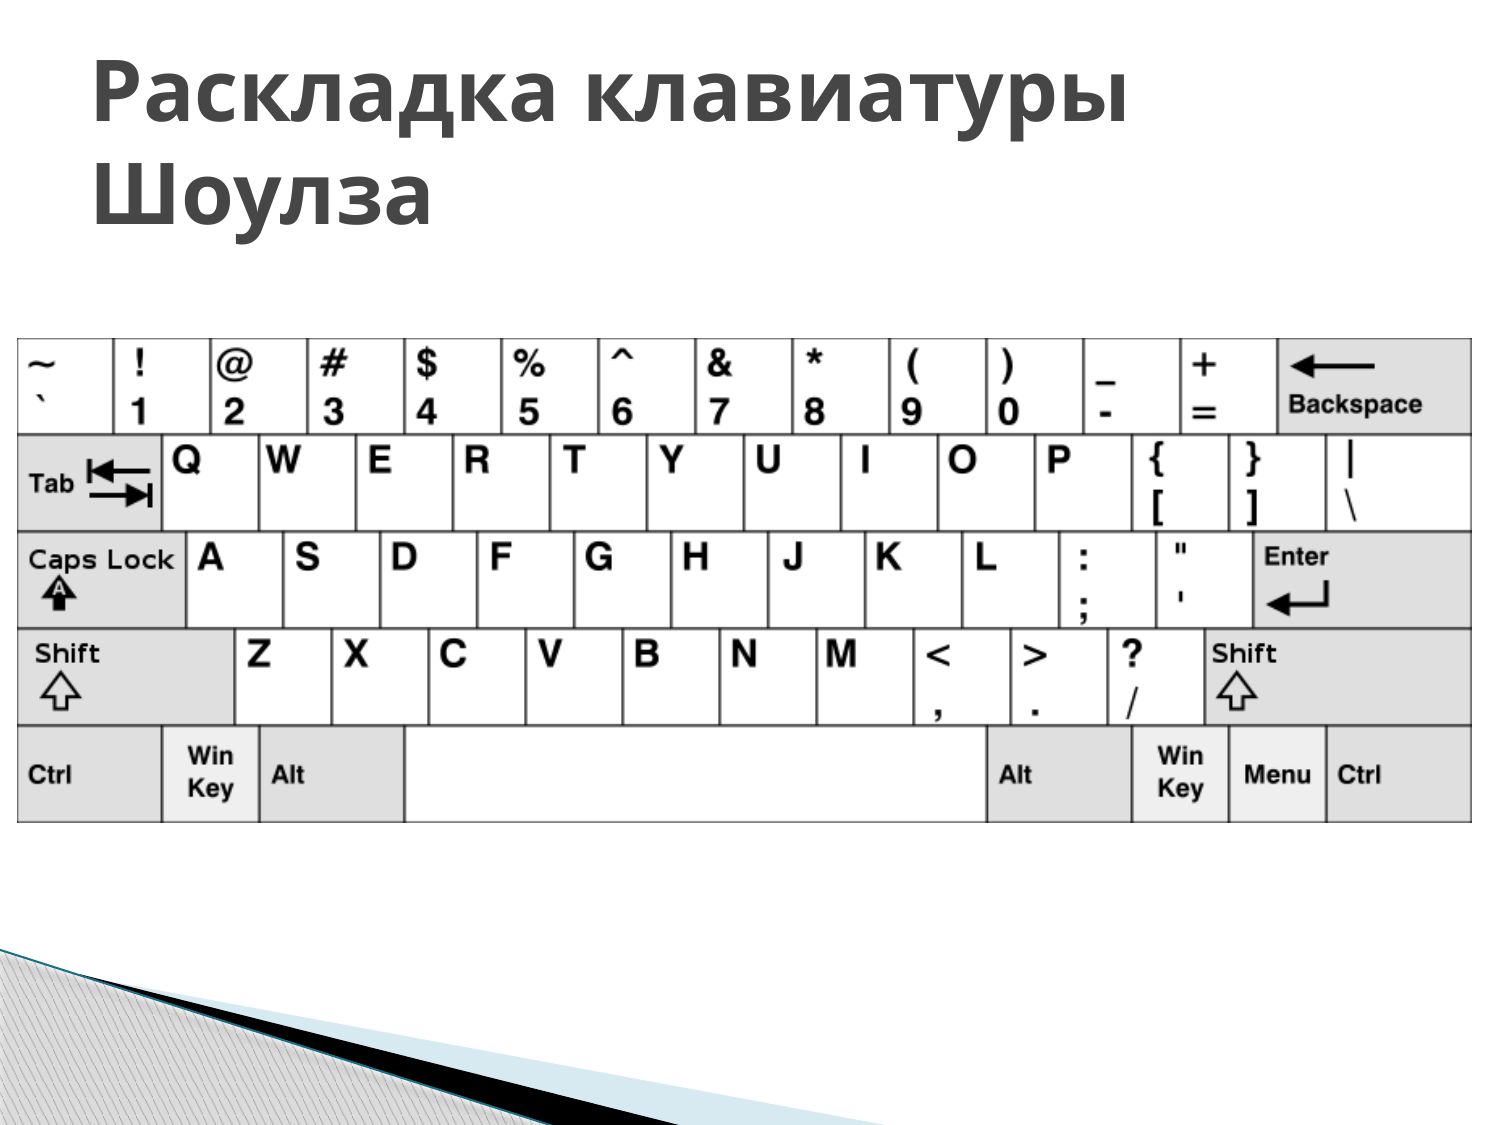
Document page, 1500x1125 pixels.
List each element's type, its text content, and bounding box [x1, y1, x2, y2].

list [17, 337, 1472, 823]
title Раскладка клавиатуры Шоулза [75, 45, 1425, 233]
